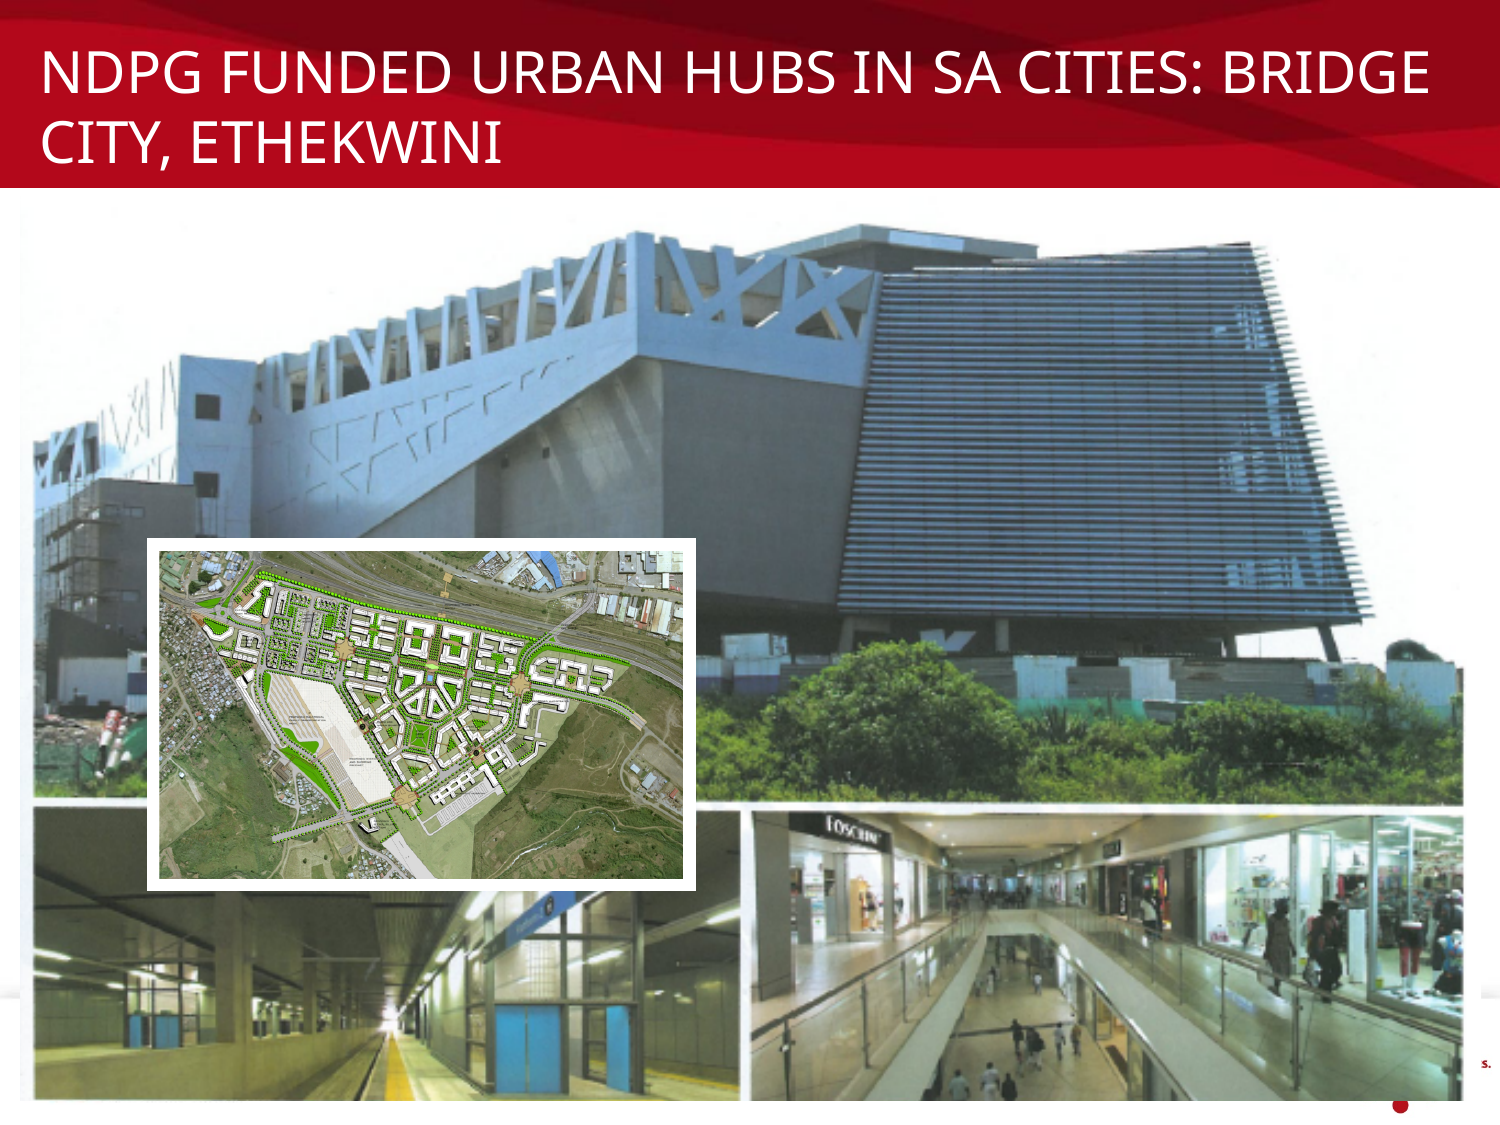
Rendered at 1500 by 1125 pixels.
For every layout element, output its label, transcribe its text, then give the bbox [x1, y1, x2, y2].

picture [0, 0, 1500, 188]
picture [0, 195, 1500, 1125]
text_box NDPG FUNDED URBAN HUBS IN SA CITIES: BRIDGE CITY, ETHEKWINI [24, 27, 1500, 165]
